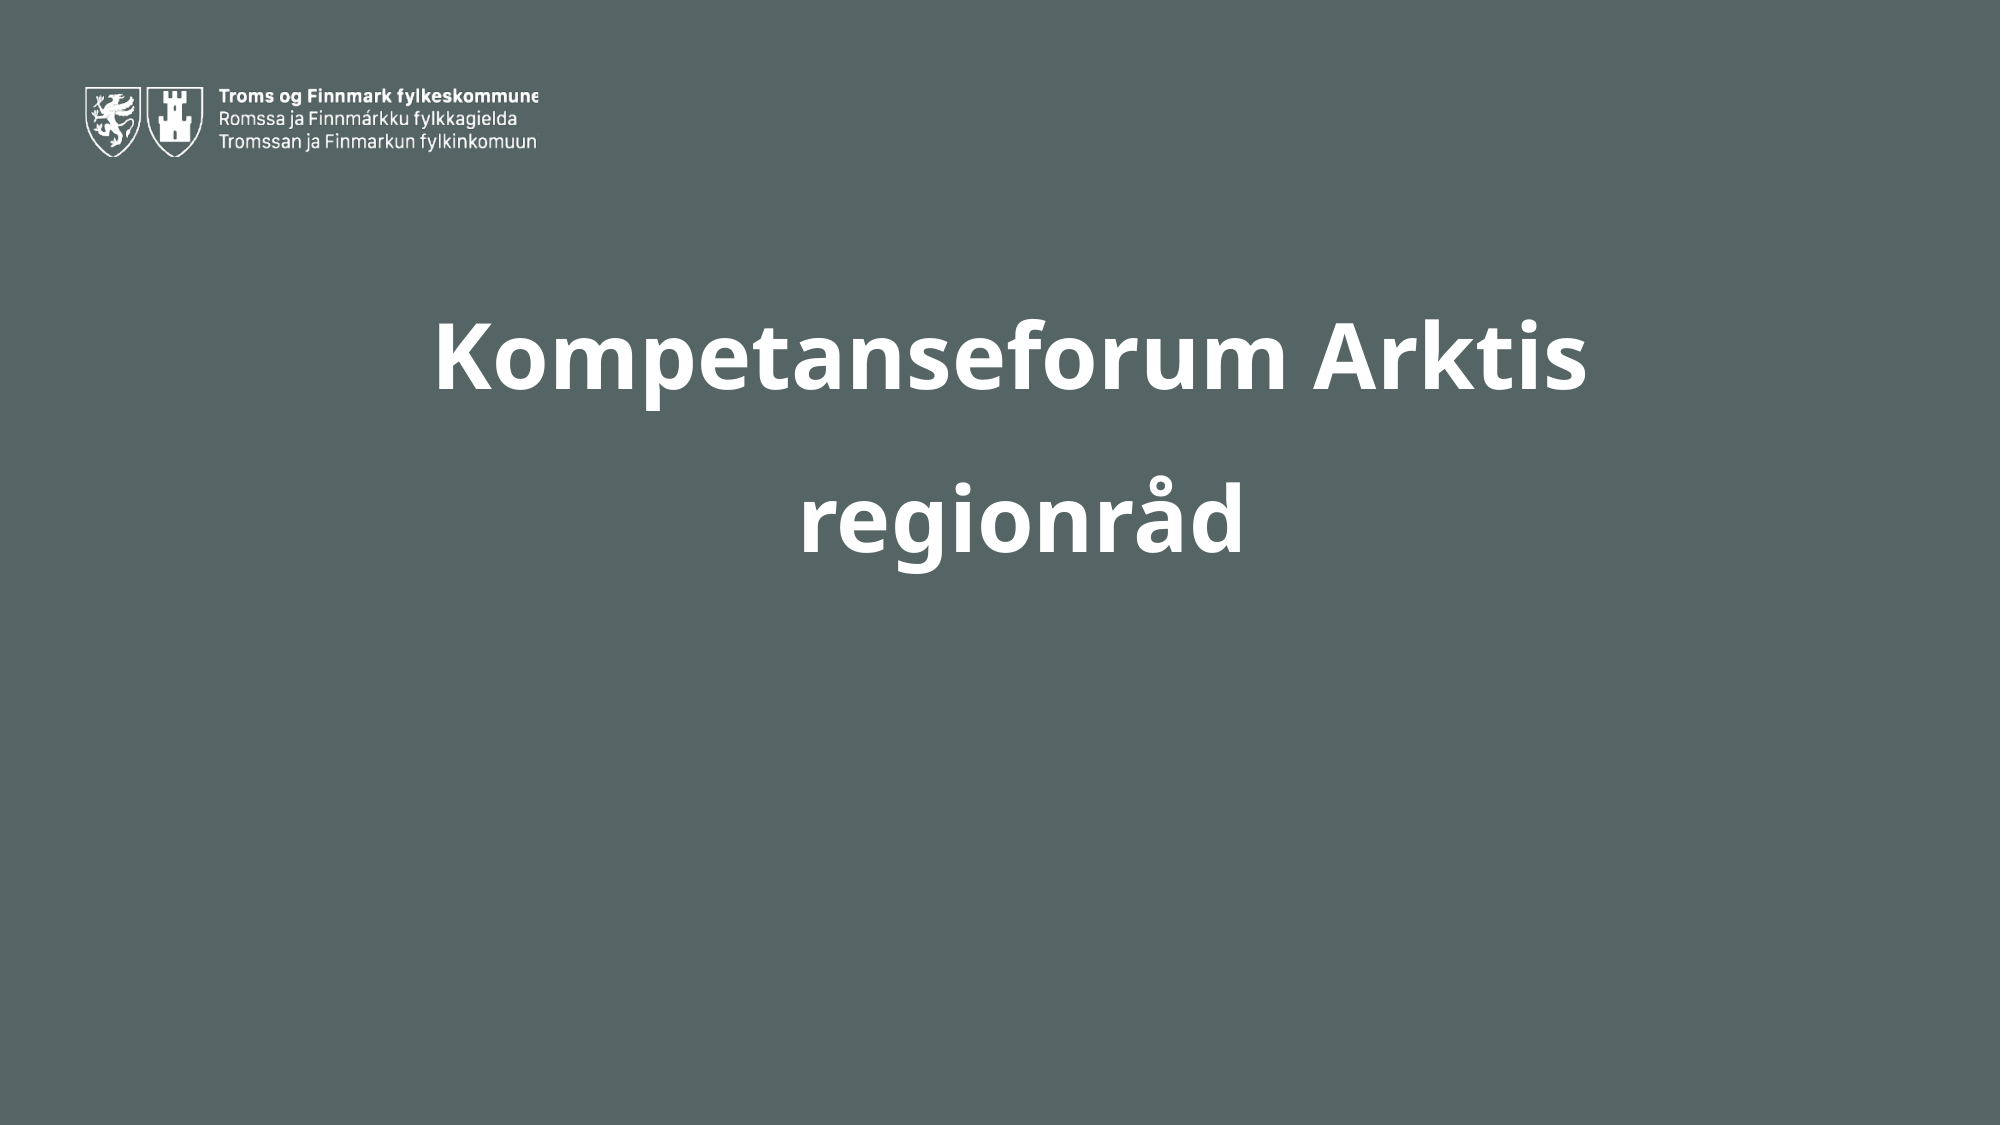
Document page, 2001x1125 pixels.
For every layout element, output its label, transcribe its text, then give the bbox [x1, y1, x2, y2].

title Kompetanseforum Arktis regionråd [88, 319, 1957, 581]
